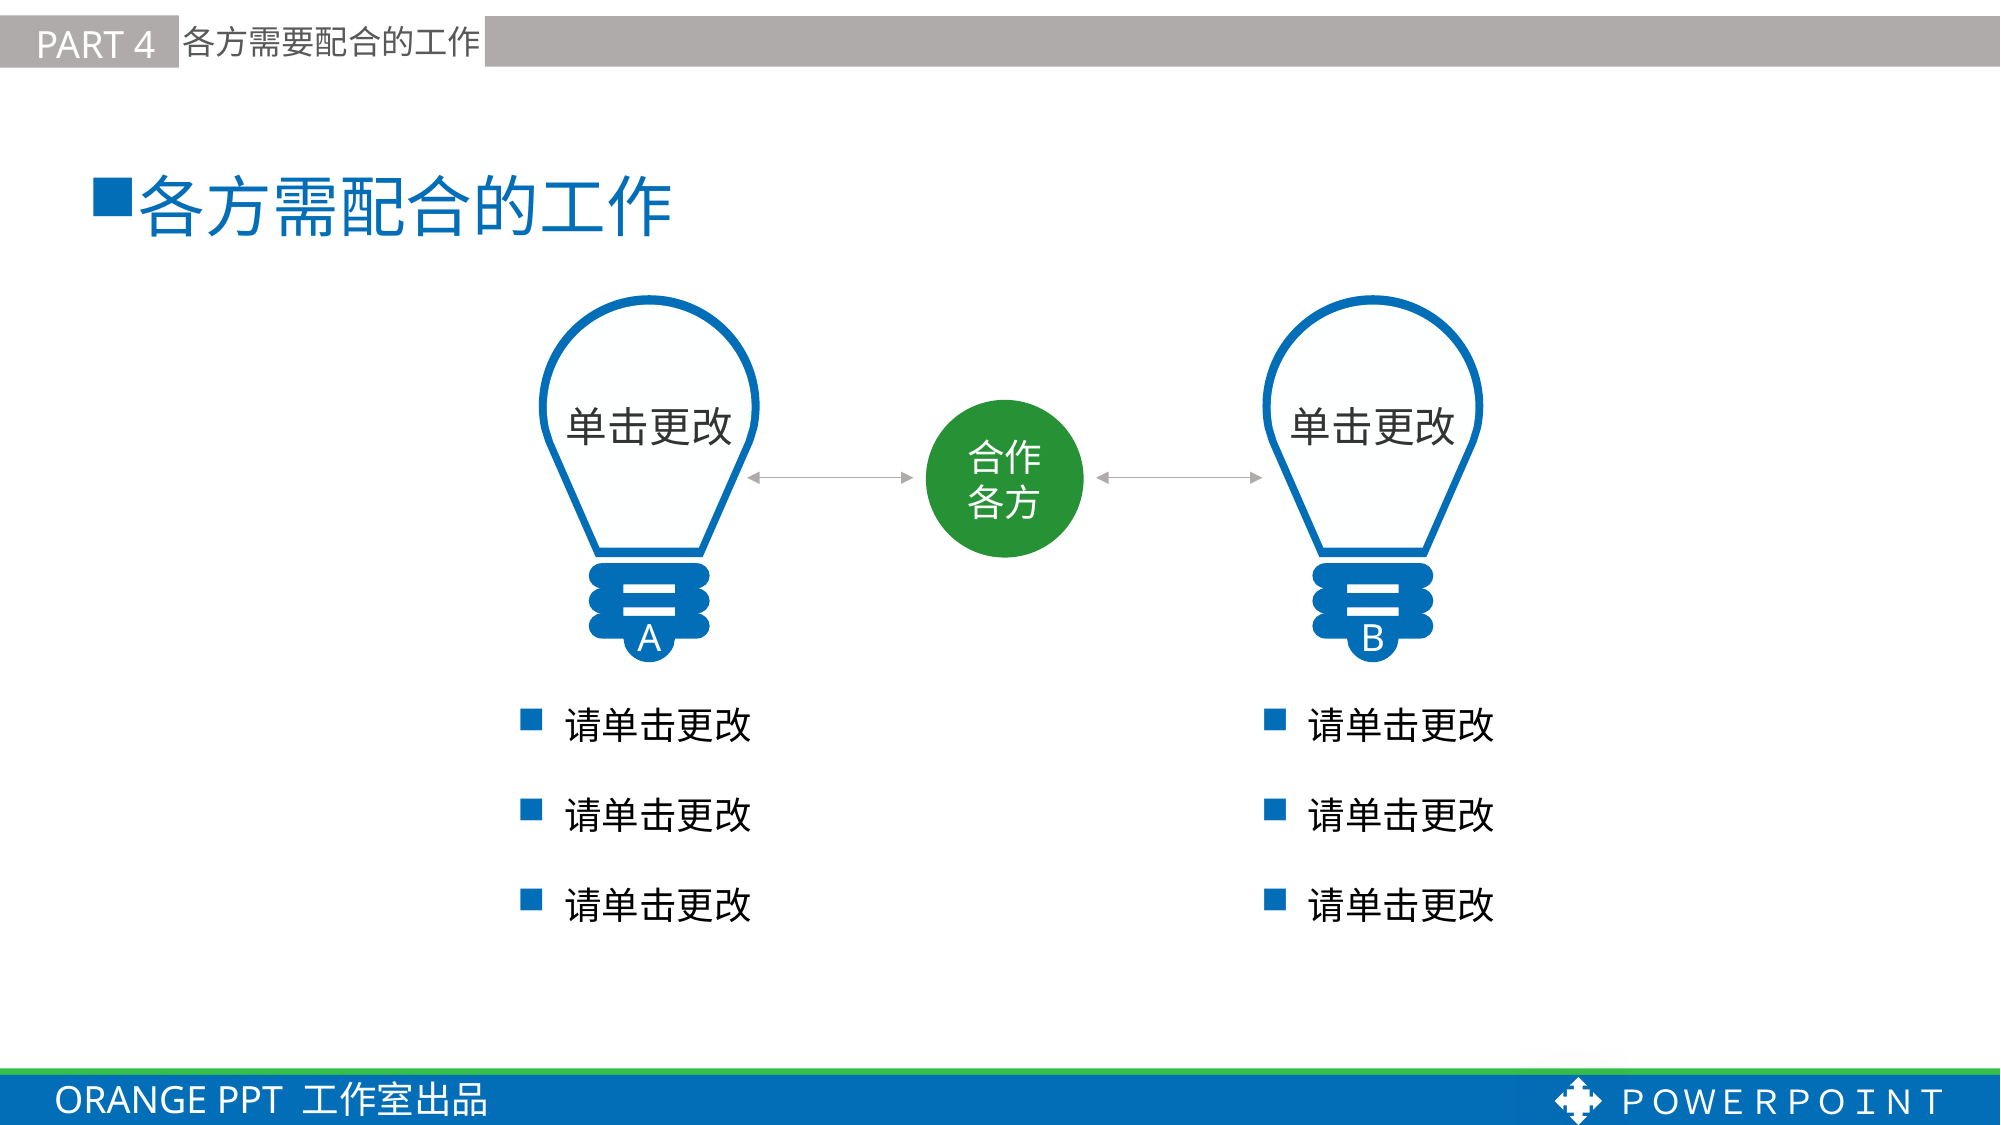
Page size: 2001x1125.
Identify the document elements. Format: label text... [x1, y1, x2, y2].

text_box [11, 13, 499, 75]
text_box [427, 295, 1575, 937]
text_box 各方需配合的工作 [73, 157, 728, 253]
